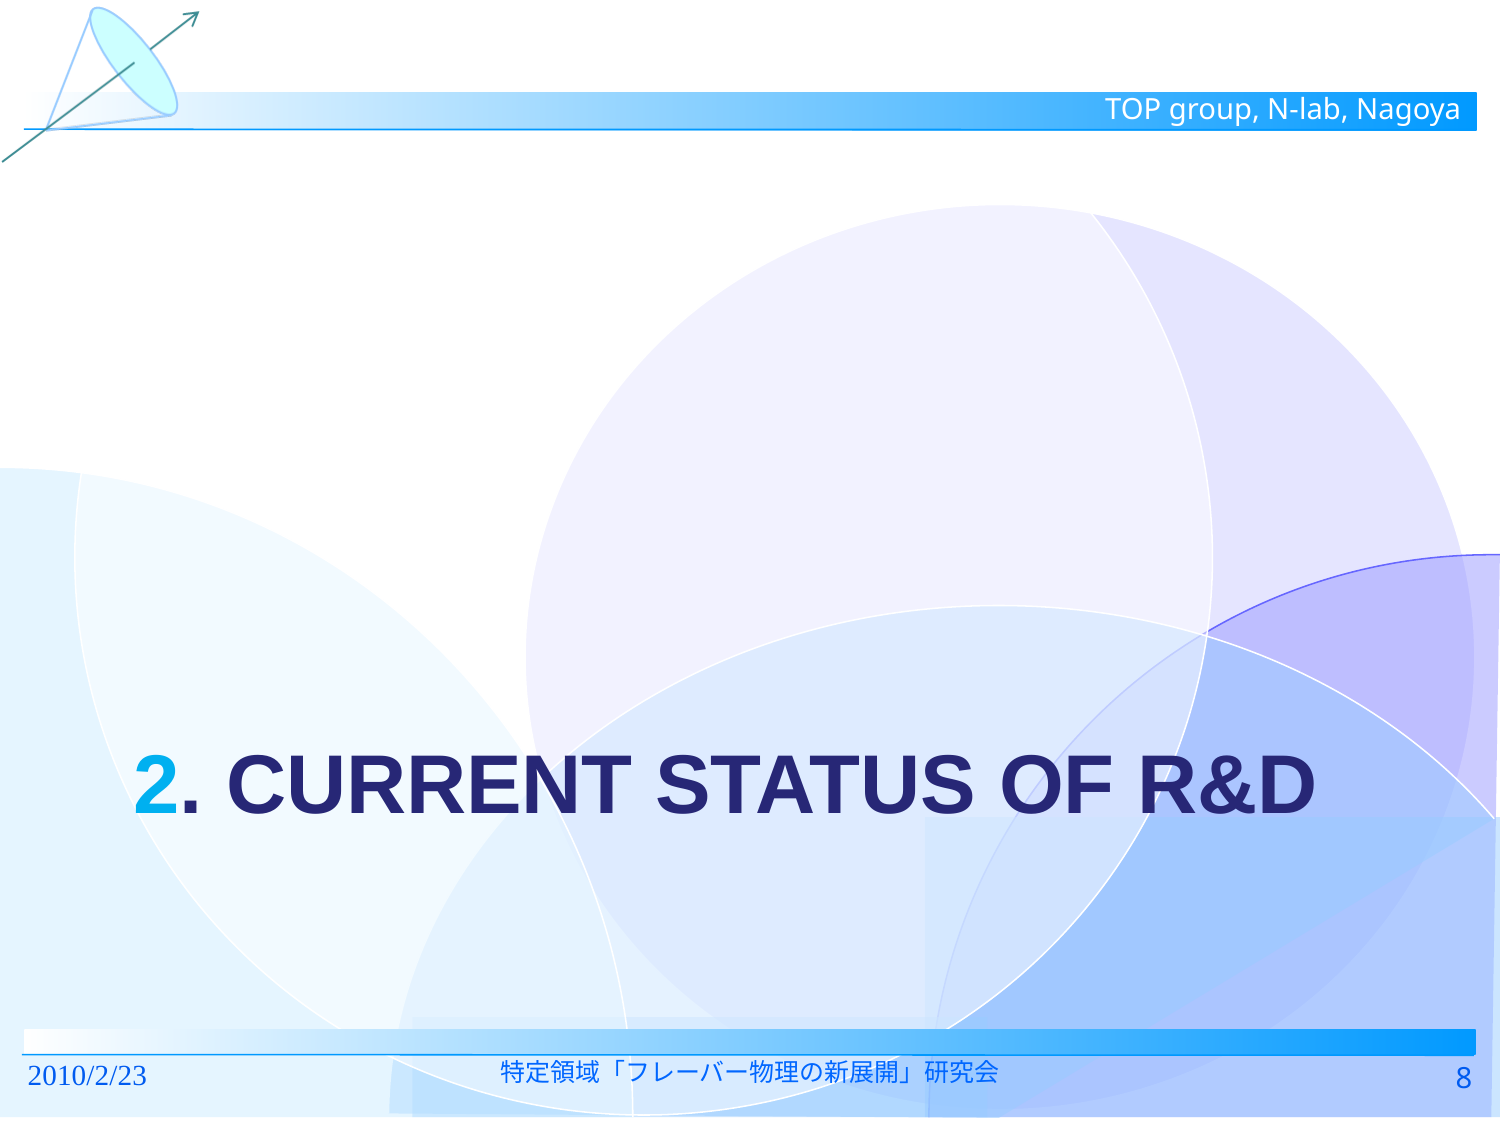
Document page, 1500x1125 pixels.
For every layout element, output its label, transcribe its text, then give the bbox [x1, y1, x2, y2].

footer 特定領域「フレーバー物理の新展開」研究会 [462, 1054, 1038, 1125]
table_header LER [677, 92, 682, 128]
table_header LER [676, 1030, 681, 1054]
picture [0, 0, 213, 164]
title 2. Current status of R&D [118, 722, 1394, 947]
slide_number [12, 1054, 326, 1125]
table_cell xy [592, 92, 597, 128]
table_cell xy [591, 1030, 596, 1054]
slide_number 8 [1174, 1054, 1488, 1125]
text_box 28mm [1108, 100, 1112, 127]
